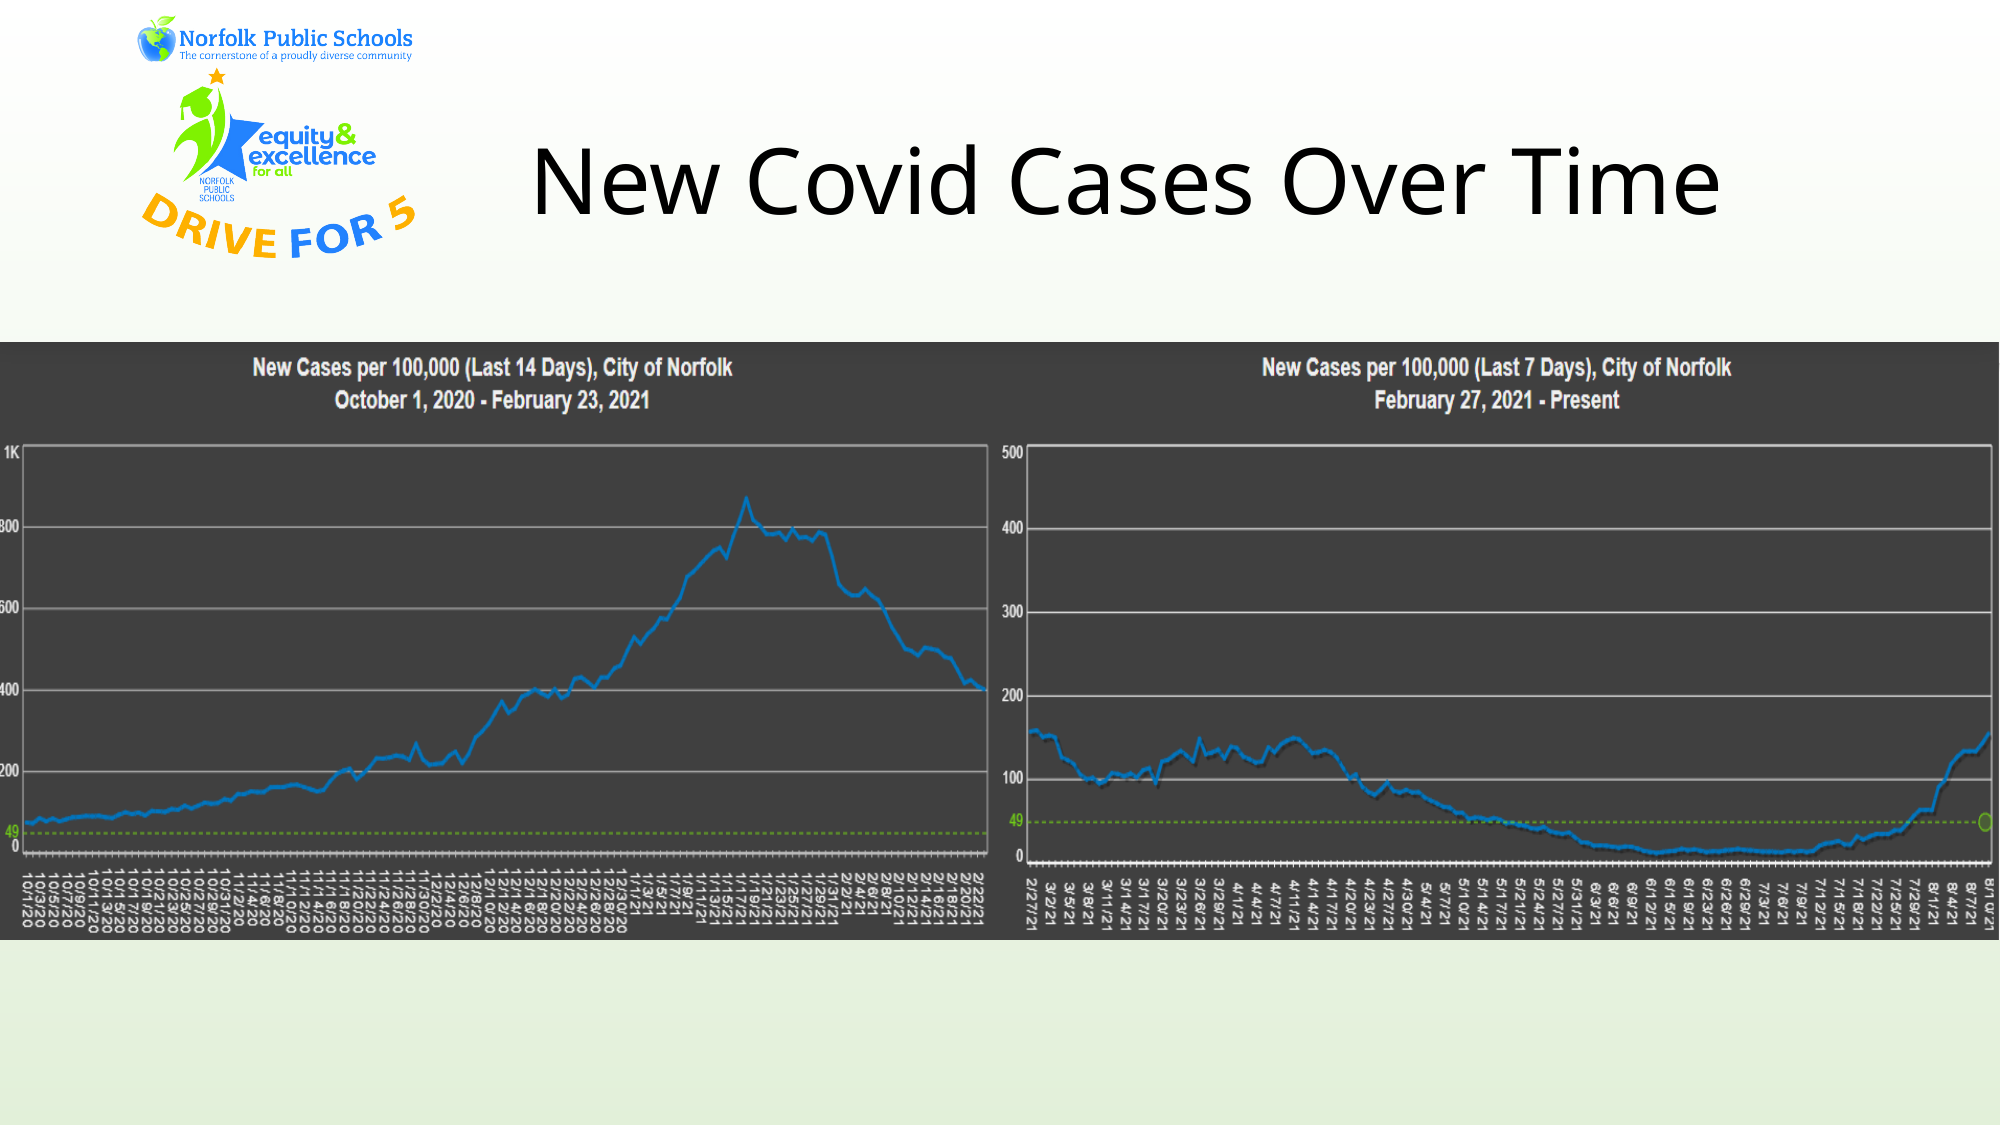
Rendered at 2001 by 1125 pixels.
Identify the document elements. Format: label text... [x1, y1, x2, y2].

title New Covid Cases Over Time [379, 78, 1875, 292]
picture [0, 342, 2000, 940]
picture [137, 15, 415, 258]
